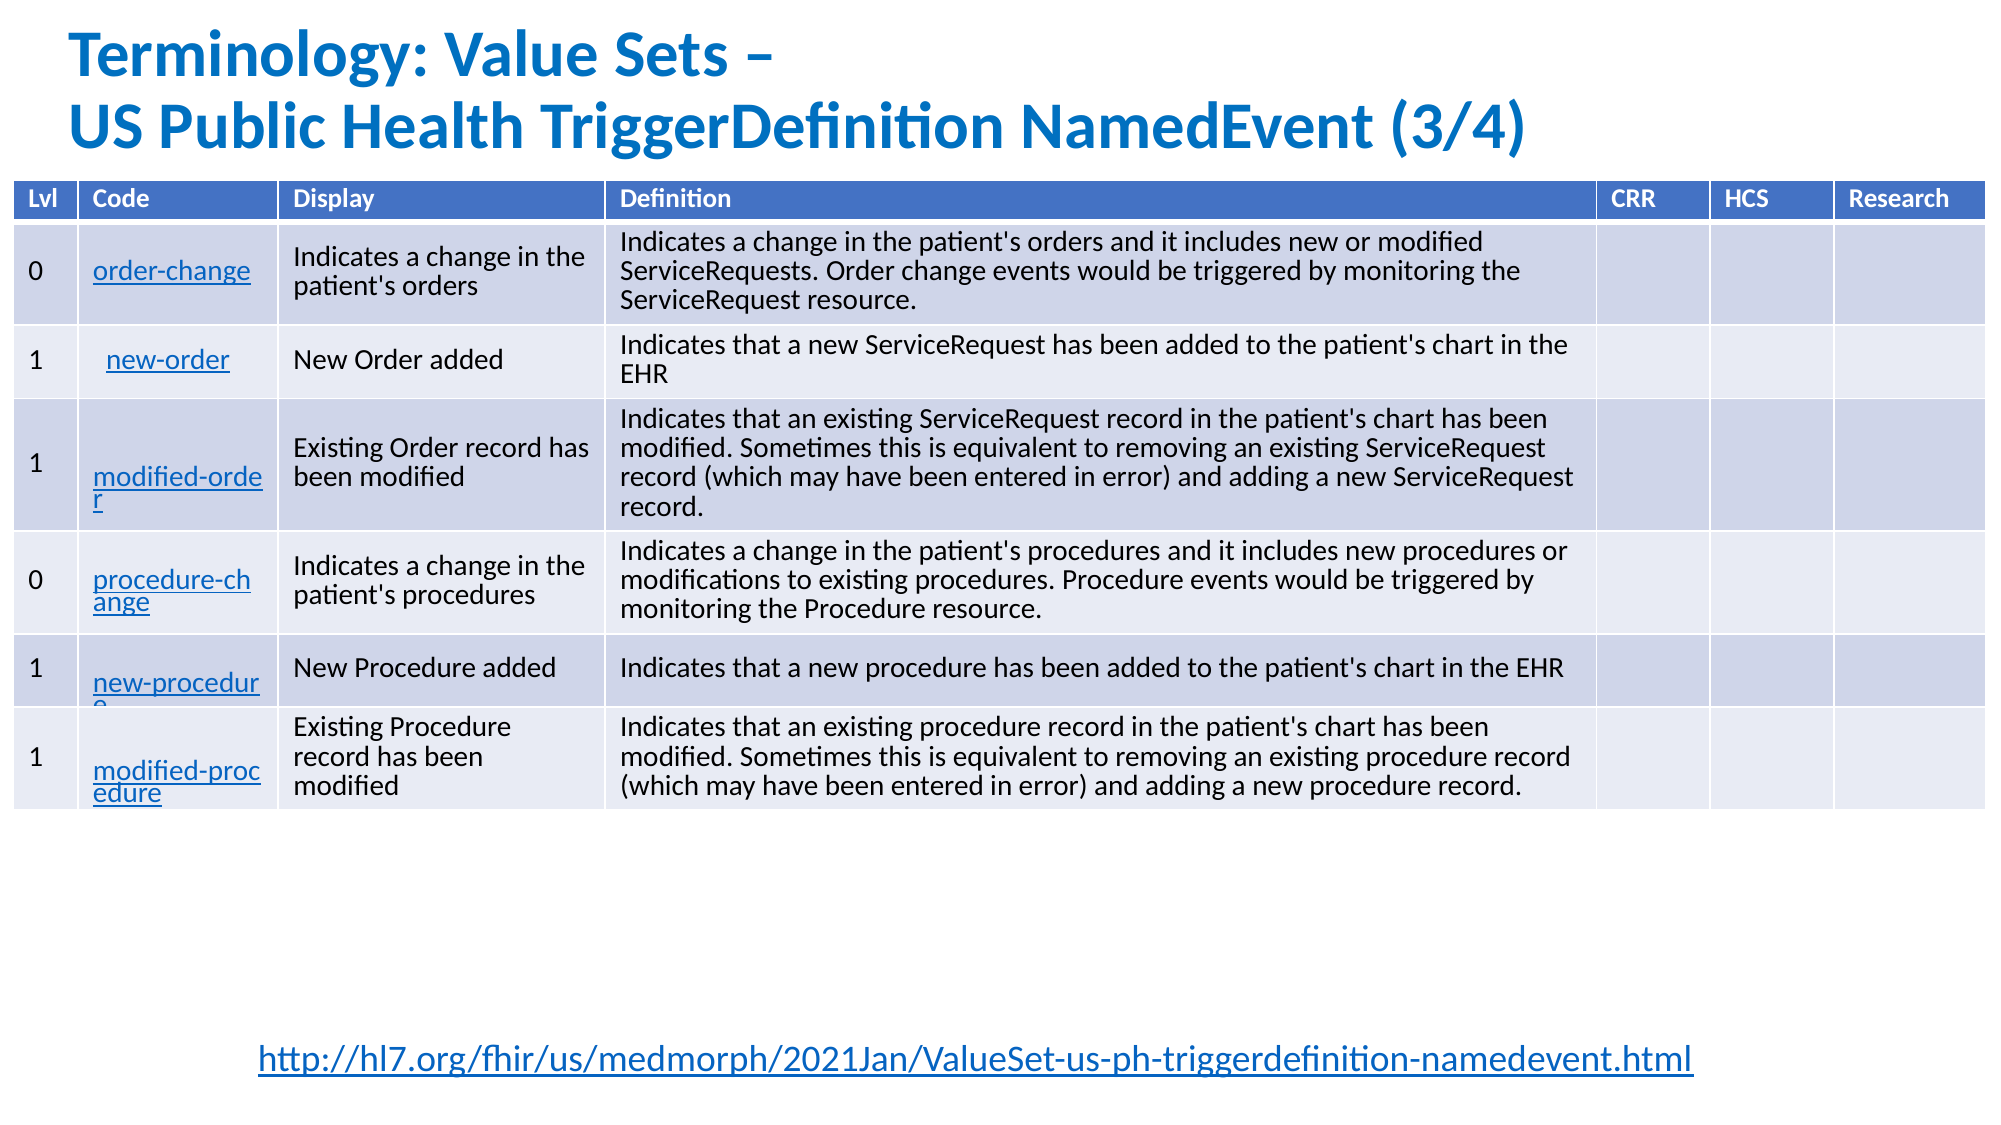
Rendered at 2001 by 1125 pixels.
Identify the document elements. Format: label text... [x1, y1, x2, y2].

table_cell [1711, 225, 1833, 324]
table_cell new-order [79, 326, 277, 398]
table_cell [1835, 532, 1985, 633]
table_cell 1 [14, 708, 77, 809]
table_cell New Order added [279, 326, 604, 398]
table_cell 0 [14, 532, 77, 633]
table_cell Indicates that a new procedure has been added to the patient's chart in the EHR [606, 635, 1596, 706]
table_cell [1597, 635, 1709, 706]
table_cell New Procedure added [279, 635, 604, 706]
title Terminology: Value Sets – US Public Health TriggerDefinition NamedEvent (3/4) [53, 67, 1861, 179]
table_cell Indicates a change in the patient's procedures [279, 532, 604, 633]
table_header HCS [1711, 181, 1833, 219]
table_header Definition [606, 181, 1596, 219]
table_cell [1711, 326, 1833, 398]
table_cell [1835, 635, 1985, 706]
table_cell [1597, 708, 1709, 809]
table_cell new-procedure [79, 635, 277, 706]
table_header CRR [1597, 181, 1709, 219]
table_cell 1 [14, 635, 77, 706]
table_cell [1711, 532, 1833, 633]
table_cell [1835, 708, 1985, 809]
table_cell Indicates that a new ServiceRequest has been added to the patient's chart in the EHR [606, 326, 1596, 398]
table_header Lvl [14, 181, 77, 219]
table_cell [1597, 326, 1709, 398]
table_cell Indicates a change in the patient's procedures and it includes new procedures or modifications to existing procedures. Procedure events would be triggered by monitoring the Procedure resource. [606, 532, 1596, 633]
table_cell [1835, 399, 1985, 530]
table_cell [1711, 635, 1833, 706]
table_cell modified-procedure [79, 708, 277, 809]
table_cell Indicates a change in the patient's orders and it includes new or modified ServiceRequests. Order change events would be triggered by monitoring the ServiceRequest resource. [606, 225, 1596, 324]
table_cell Existing Order record has been modified [279, 399, 604, 530]
text_box http://hl7.org/fhir/us/medmorph/2021Jan/ValueSet-us-ph-triggerdefinition-namedevent.html [243, 1027, 1895, 1087]
table_cell order-change [79, 225, 277, 324]
table_cell modified-order [79, 399, 277, 530]
table_header Code [79, 181, 277, 219]
table_cell 1 [14, 326, 77, 398]
table_header Research [1835, 181, 1985, 219]
table_cell Indicates that an existing ServiceRequest record in the patient's chart has been modified. Sometimes this is equivalent to removing an existing ServiceRequest record (which may have been entered in error) and adding a new ServiceRequest record. [606, 399, 1596, 530]
table_cell procedure-change [79, 532, 277, 633]
table_cell [1597, 225, 1709, 324]
table_cell 0 [14, 225, 77, 324]
table_cell [1711, 708, 1833, 809]
table_cell [1597, 399, 1709, 530]
table_cell [1597, 532, 1709, 633]
table_cell [1711, 399, 1833, 530]
table_cell Existing Procedure record has been modified [279, 708, 604, 809]
table_cell 1 [14, 399, 77, 530]
table_header Display [279, 181, 604, 219]
table_cell Indicates a change in the patient's orders [279, 225, 604, 324]
table_cell Indicates that an existing procedure record in the patient's chart has been modified. Sometimes this is equivalent to removing an existing procedure record (which may have been entered in error) and adding a new procedure record. [606, 708, 1596, 809]
table_cell [1835, 326, 1985, 398]
table_cell [1835, 225, 1985, 324]
